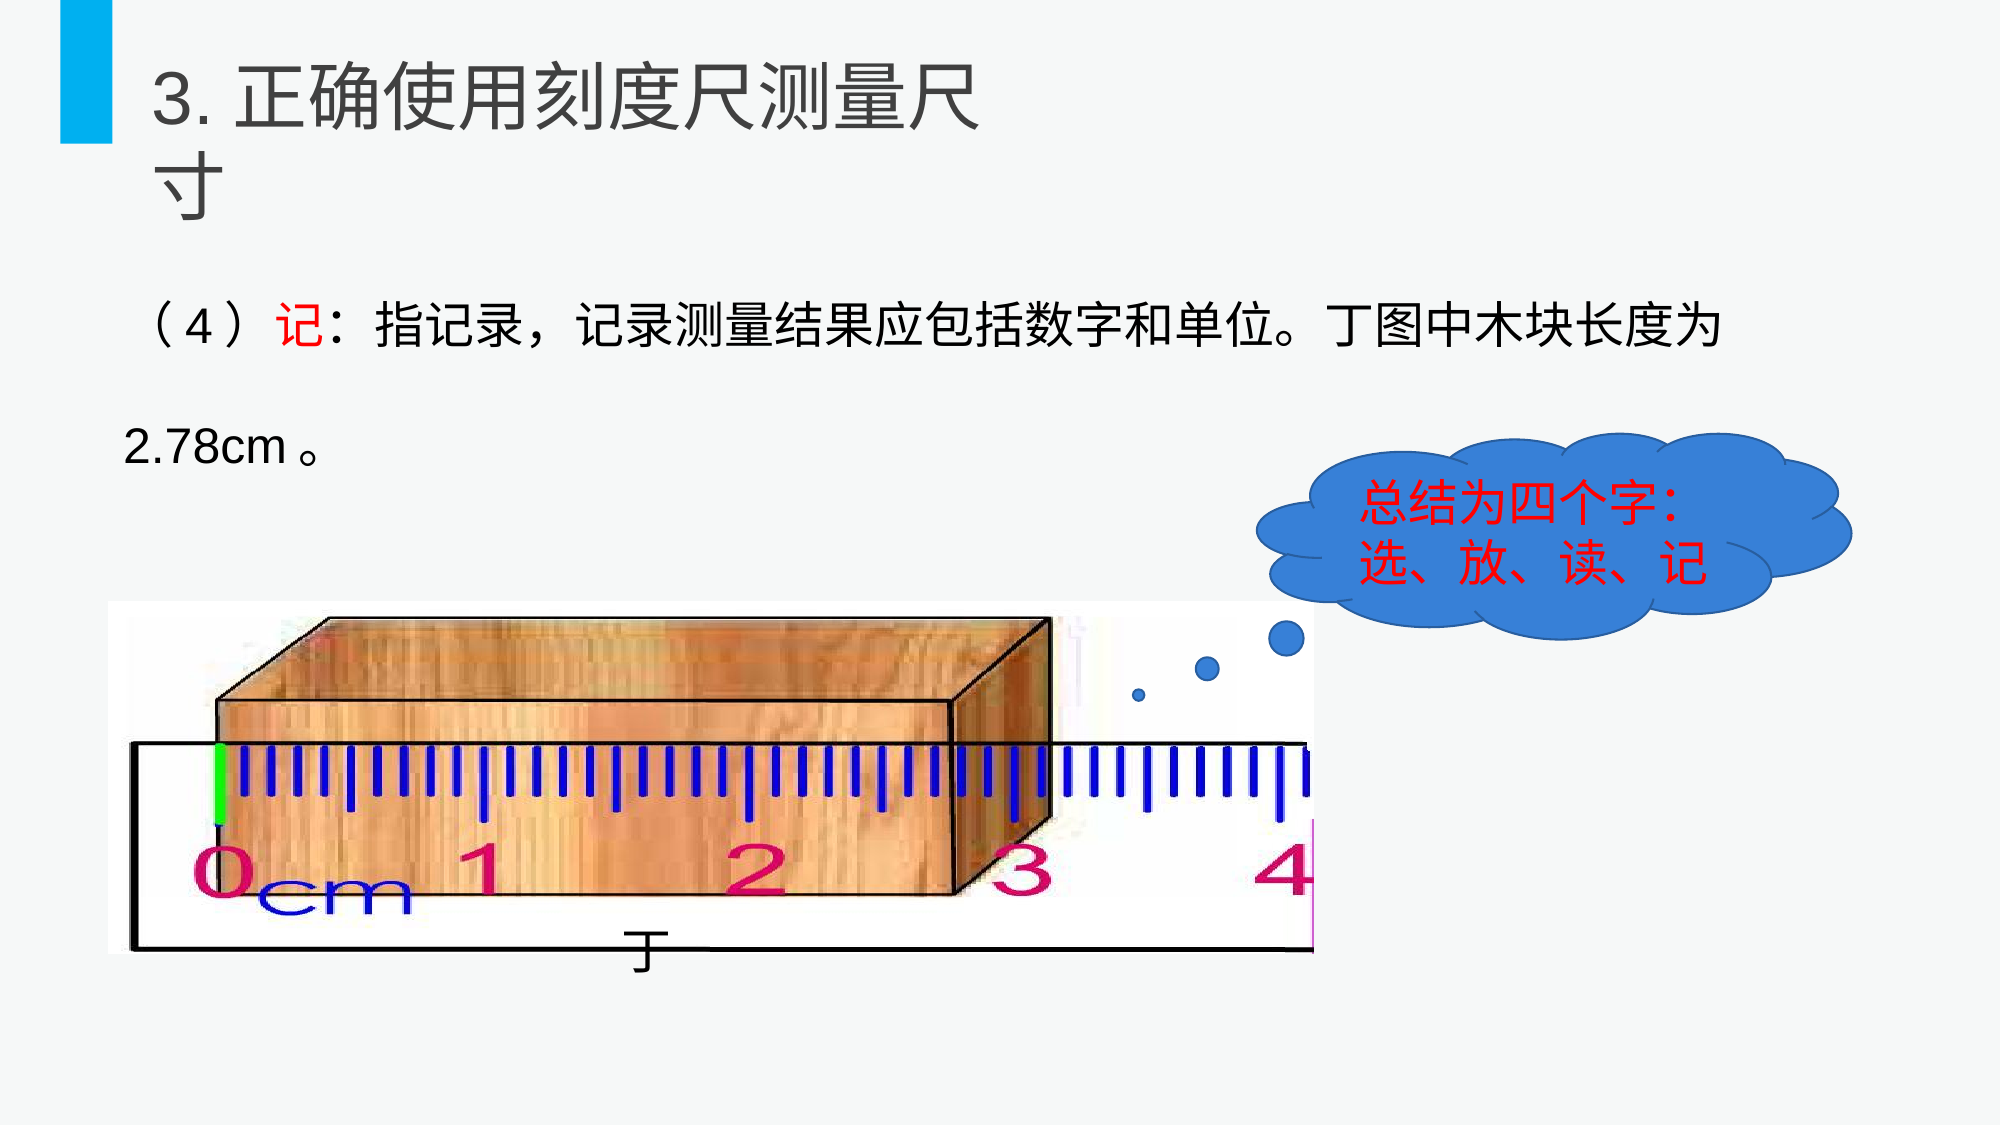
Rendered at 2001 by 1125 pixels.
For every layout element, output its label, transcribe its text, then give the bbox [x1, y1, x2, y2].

text_box 总结为四个字：选、放、读、记 [1255, 432, 1853, 641]
text_box （4）记：指记录，记录测量结果应包括数字和单位。丁图中木块长度为2.78cm。 [108, 226, 1917, 481]
text_box 3.正确使用刻度尺测量尺寸 [137, 42, 1058, 237]
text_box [108, 601, 1314, 988]
